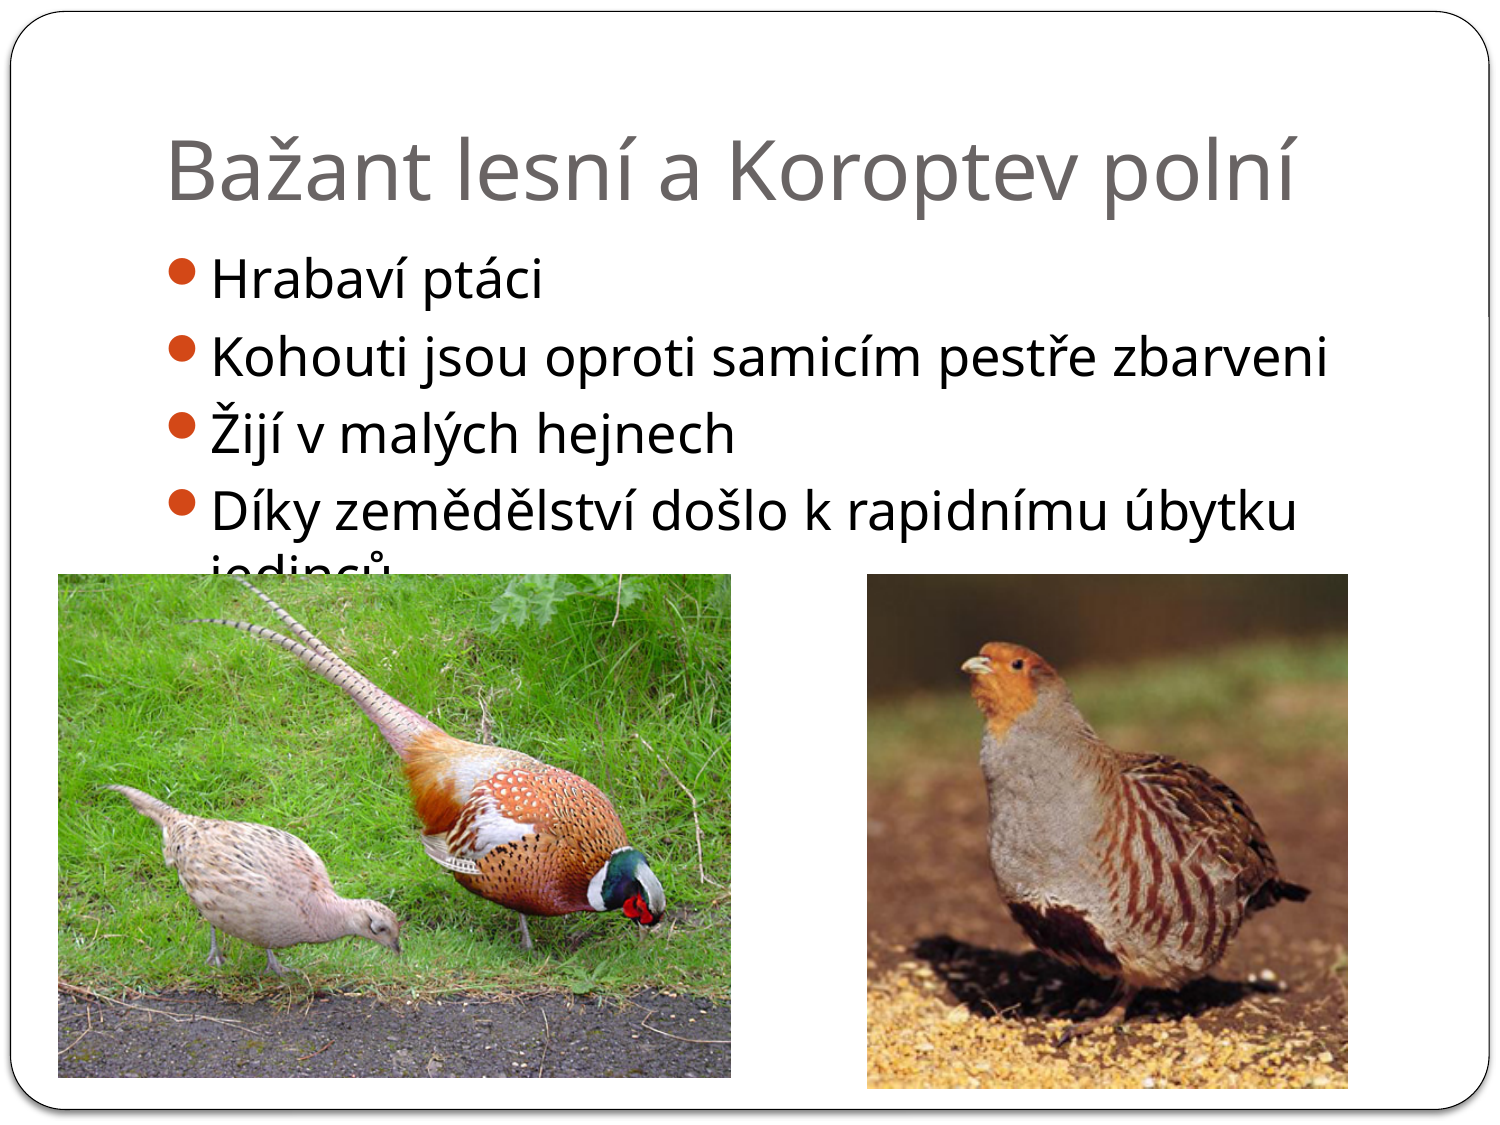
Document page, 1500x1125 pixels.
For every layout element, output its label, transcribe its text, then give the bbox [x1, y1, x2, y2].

picture [58, 573, 731, 1079]
list Hrabaví ptáci Kohouti jsou oproti samicím pestře zbarveni Žijí v malých hejnech Díky zemědělství došlo k rapidnímu úbytku jedinců [150, 237, 1425, 988]
picture [866, 573, 1348, 1090]
title Bažant lesní a Koroptev polní [150, 45, 1425, 233]
